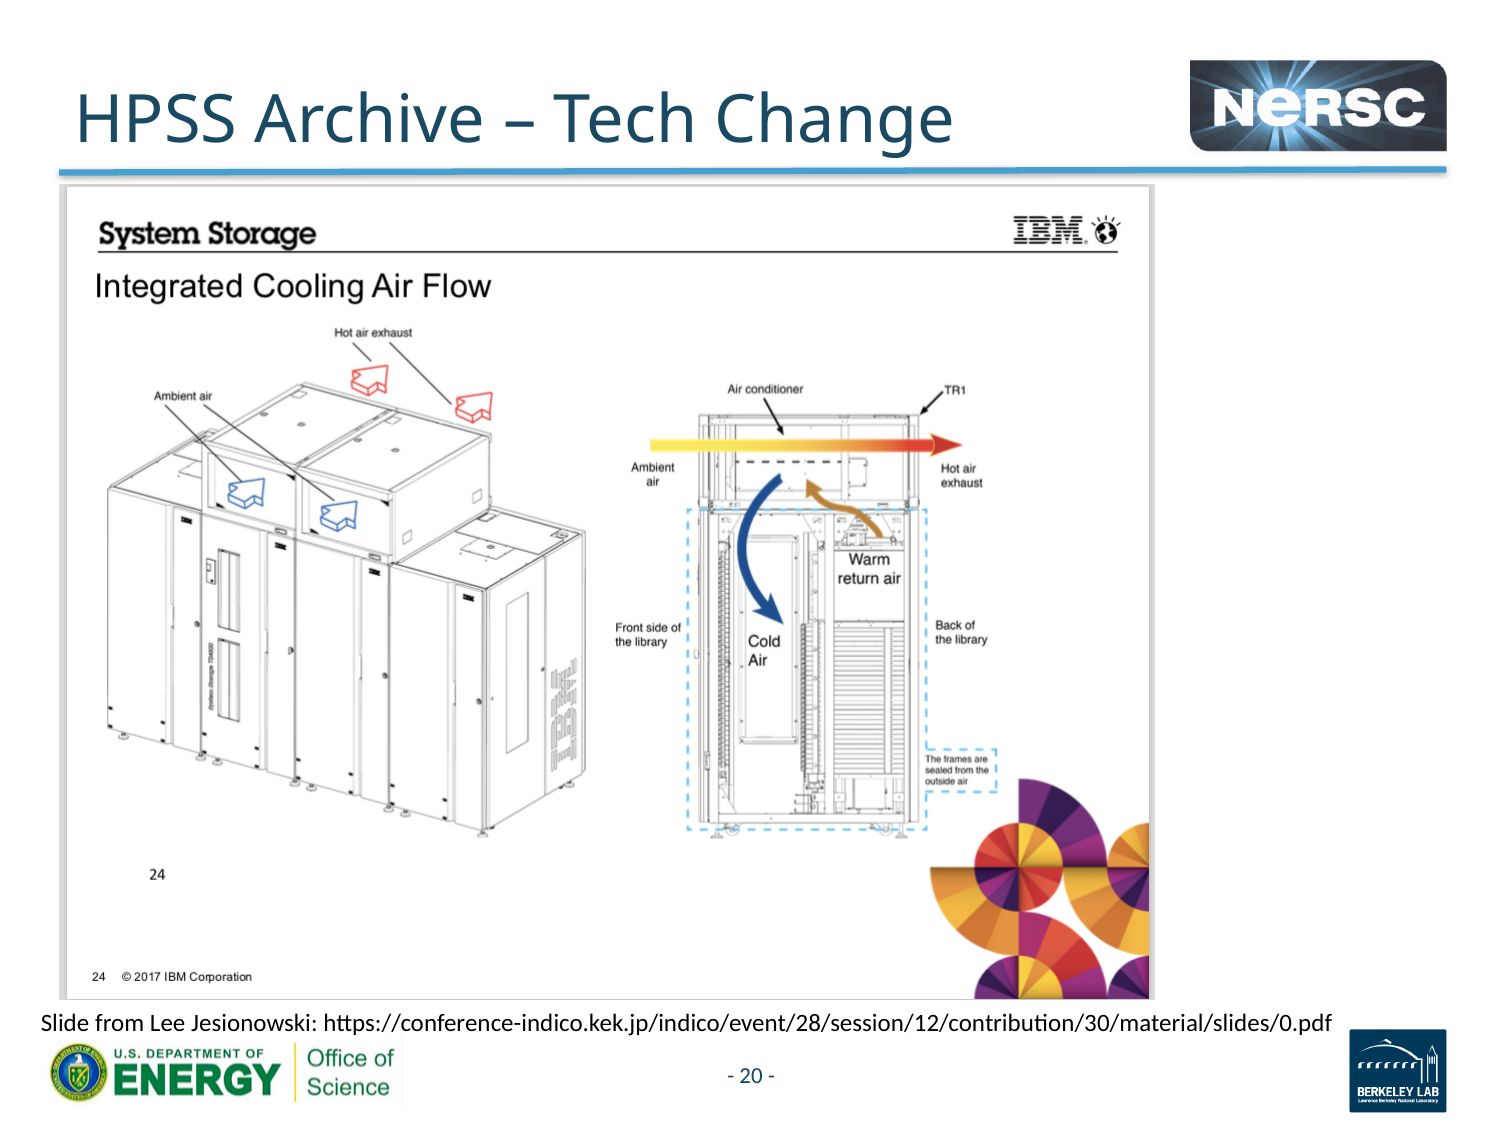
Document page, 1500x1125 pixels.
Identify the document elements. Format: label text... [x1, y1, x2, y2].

picture [1349, 1029, 1447, 1113]
slide_number - 20 - [675, 1044, 828, 1105]
picture [40, 1044, 403, 1113]
picture [58, 183, 1155, 1000]
picture [1190, 58, 1447, 156]
title HPSS Archive – Tech Change [59, 29, 1178, 156]
text_box Slide from Lee Jesionowski: https://conference-indico.kek.jp/indico/event/28/session/12/contribution/30/material/slides/0.pdf [25, 999, 1440, 1044]
